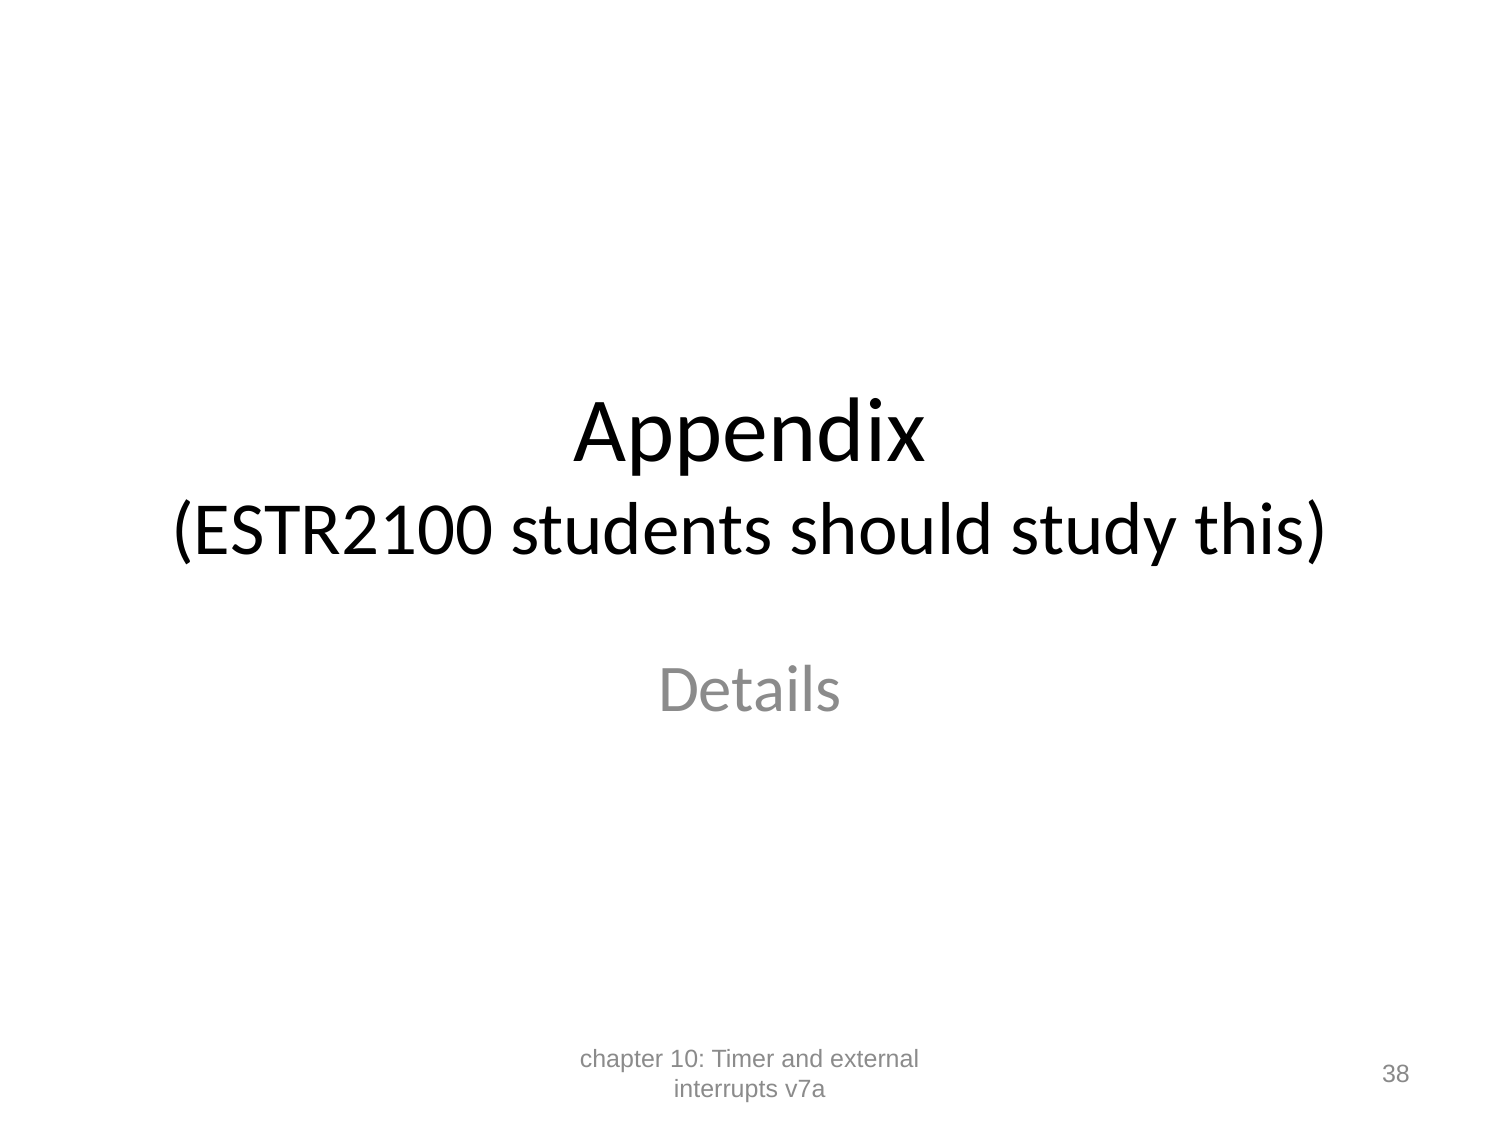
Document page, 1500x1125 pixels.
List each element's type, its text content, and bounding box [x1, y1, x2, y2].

subtitle Details [225, 637, 1275, 925]
title Appendix (ESTR2100 students should study this) [112, 349, 1388, 591]
footer chapter 10: Timer and external interrupts v7a [512, 1042, 988, 1103]
slide_number 38 [1074, 1042, 1425, 1103]
